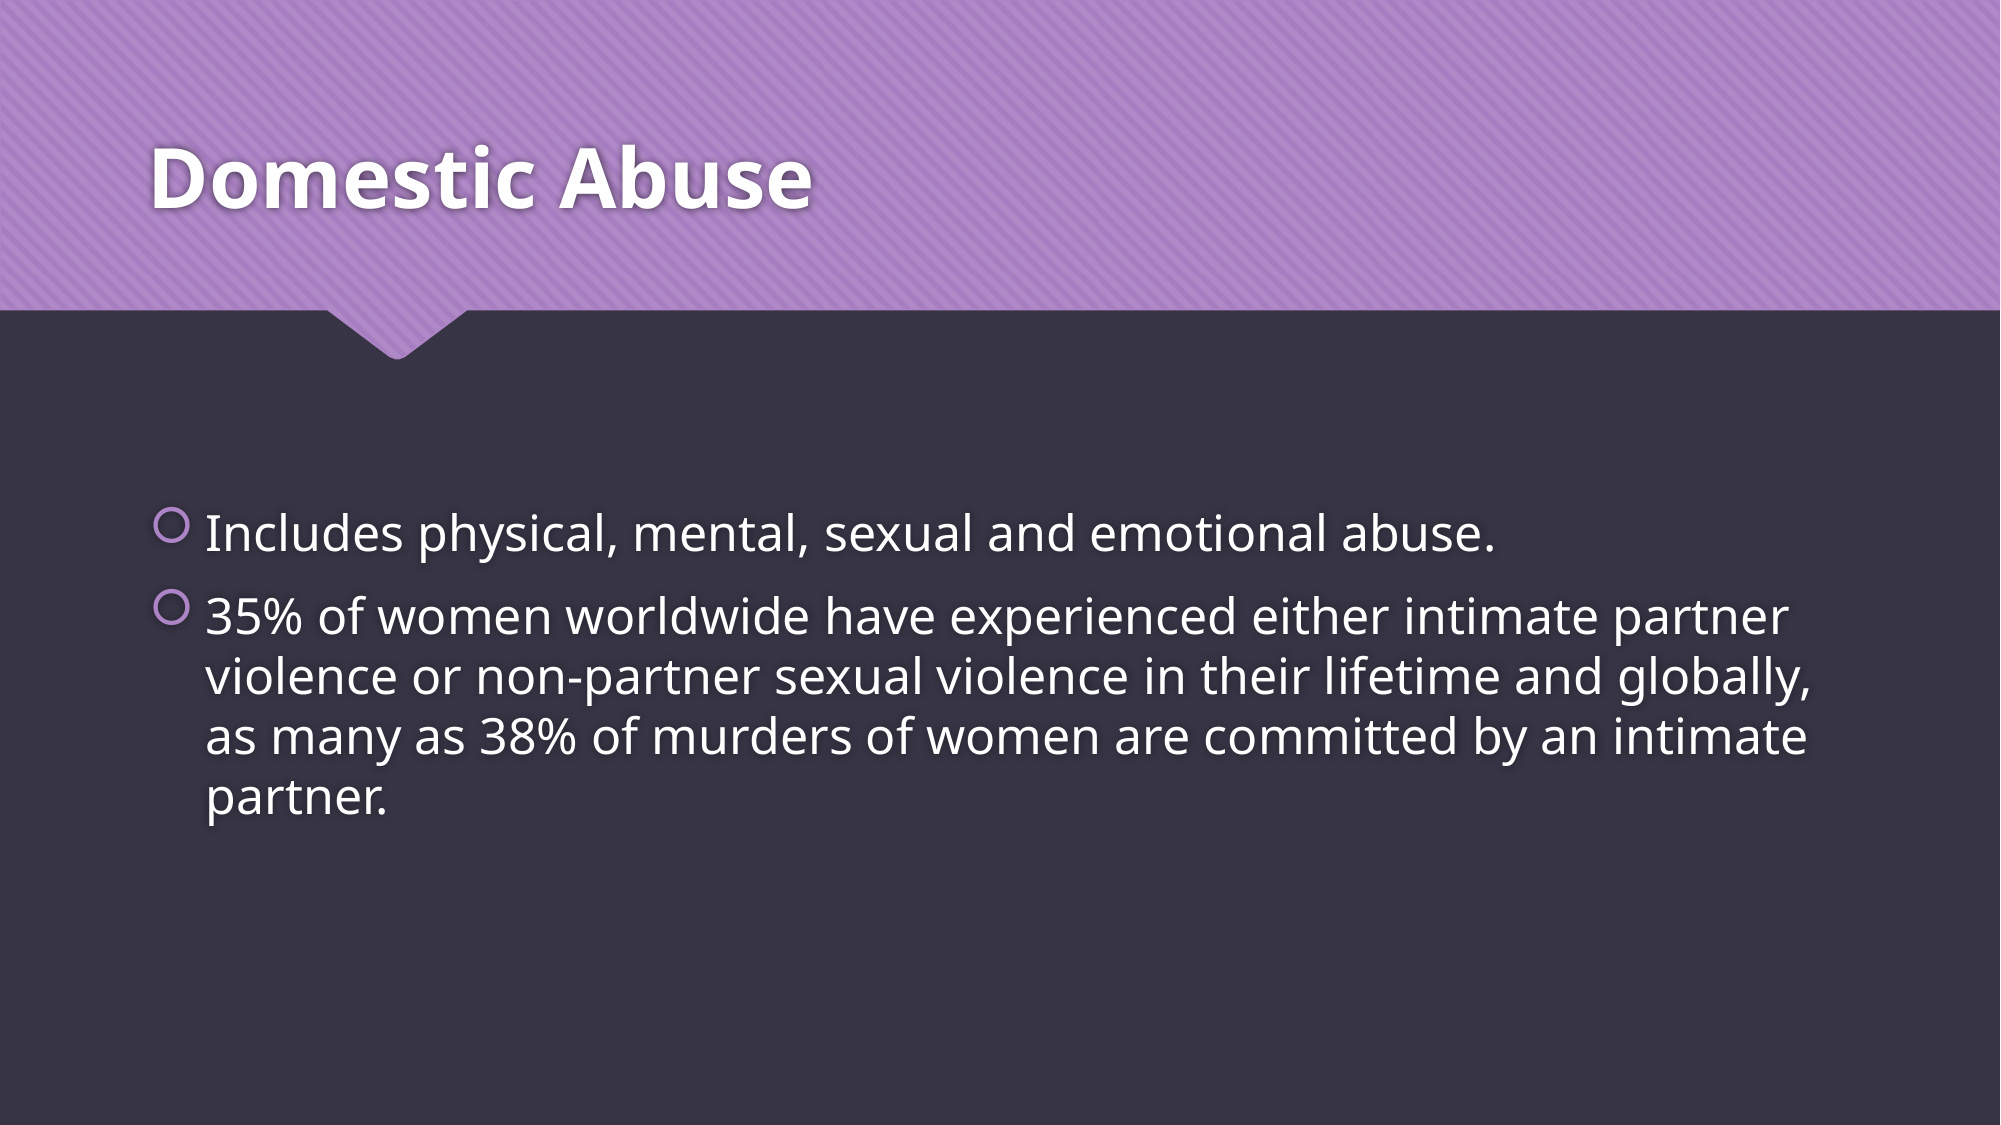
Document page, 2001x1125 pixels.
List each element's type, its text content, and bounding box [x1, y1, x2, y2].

list Includes physical, mental, sexual and emotional abuse. 35% of women worldwide have experienced either intimate partner violence or non-partner sexual violence in their lifetime and globally, as many as 38% of murders of women are committed by an intimate partner. [134, 364, 1866, 962]
title Domestic Abuse [132, 73, 1868, 233]
